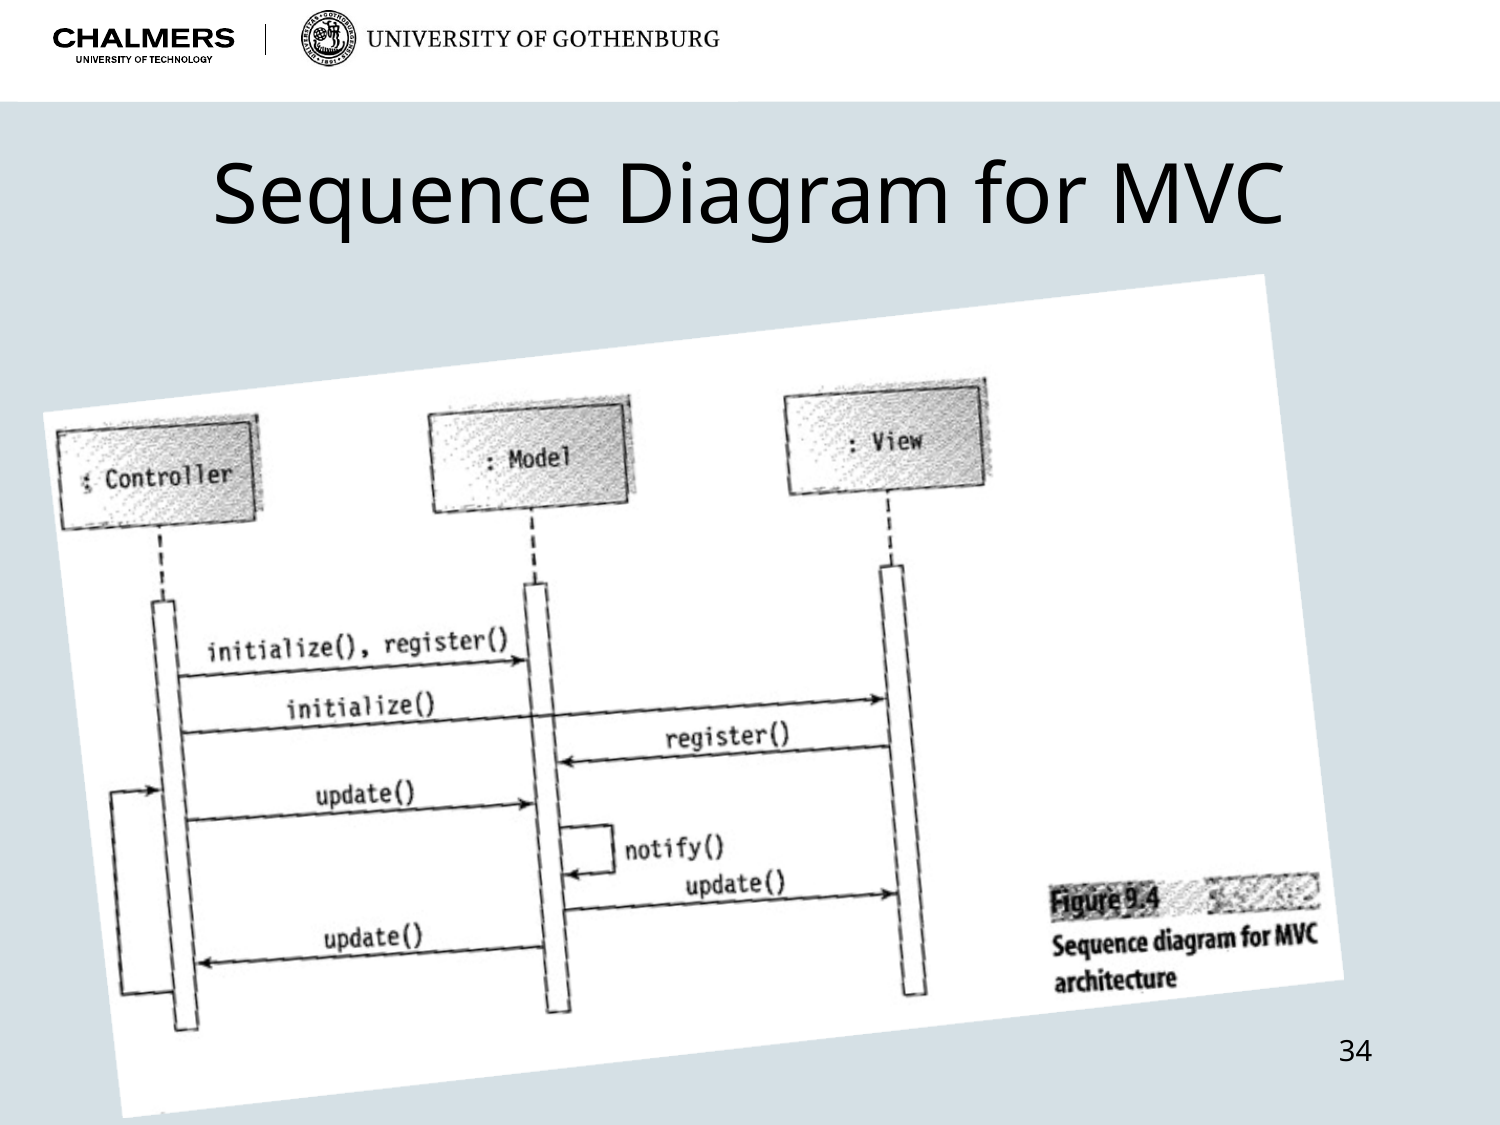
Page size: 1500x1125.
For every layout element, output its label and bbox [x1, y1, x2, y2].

picture [64, 31, 1500, 119]
picture [44, 275, 1343, 1118]
title [112, 113, 1388, 268]
picture [0, 0, 720, 96]
slide_number [1074, 1025, 1388, 1100]
